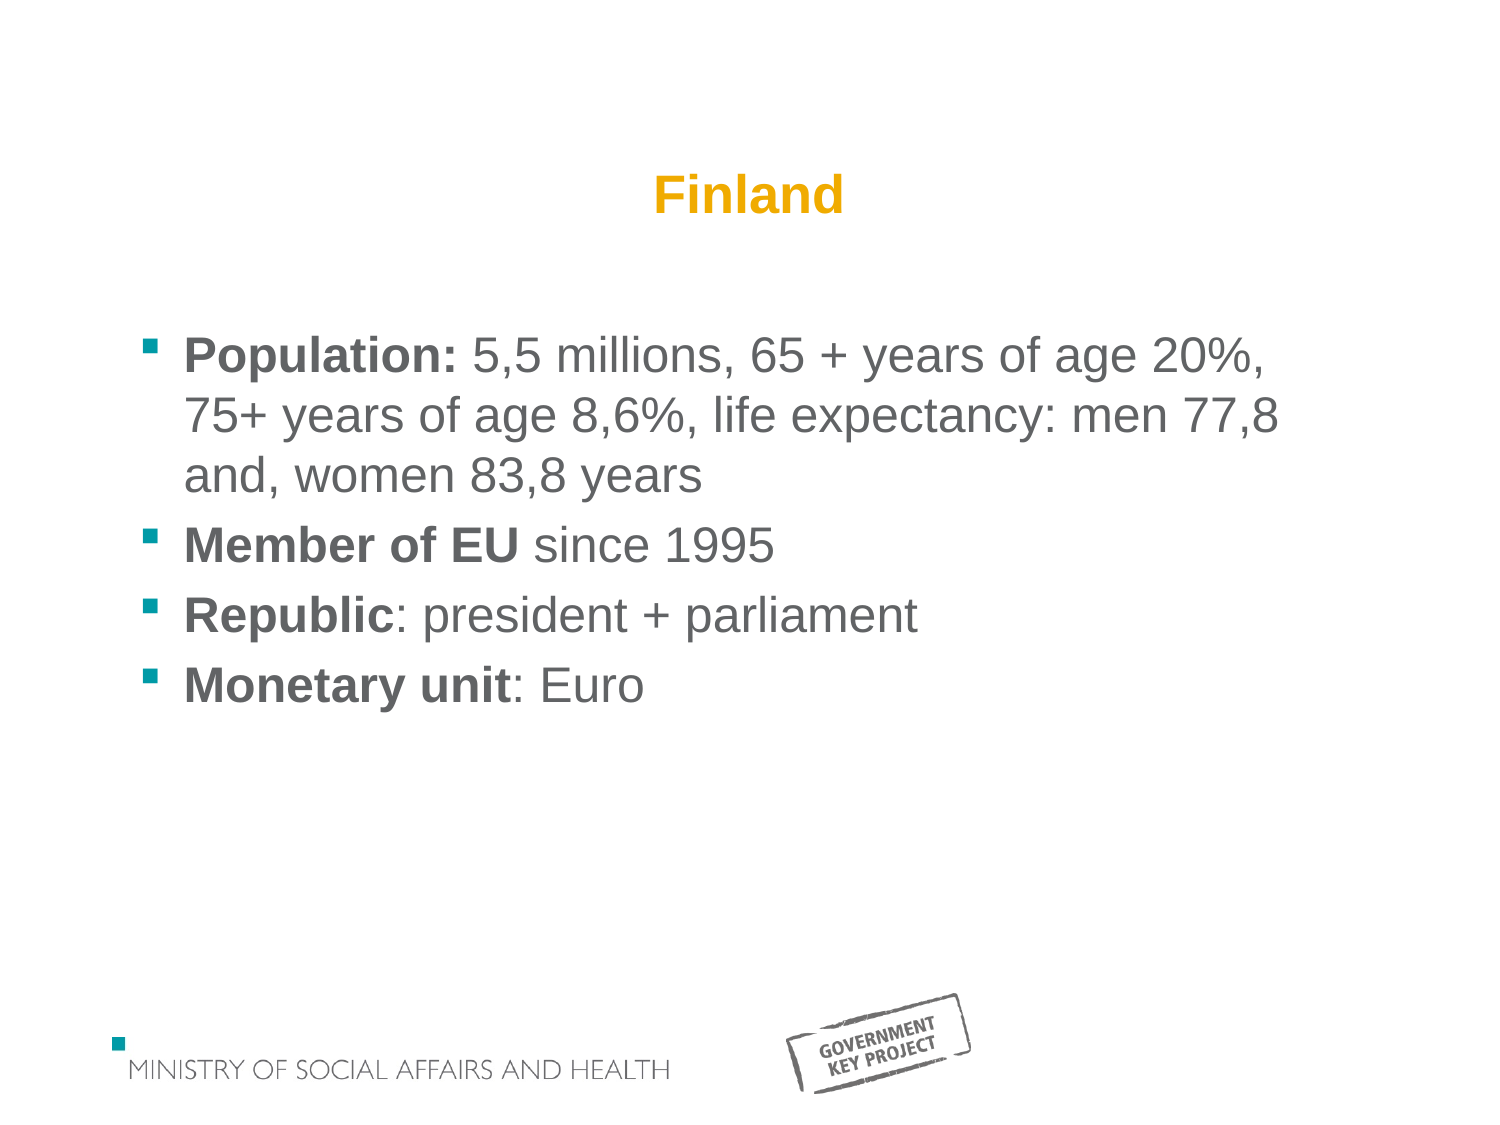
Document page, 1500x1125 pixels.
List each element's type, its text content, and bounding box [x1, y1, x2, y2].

list Population: 5,5 millions, 65 + years of age 20%, 75+ years of age 8,6%, life expectancy: men 77,8 and, women 83,8 years Member of EU since 1995 Republic: president + parliament Monetary unit: Euro [123, 315, 1376, 977]
picture [786, 993, 971, 1094]
title Finland [123, 45, 1376, 232]
picture [112, 1037, 681, 1092]
